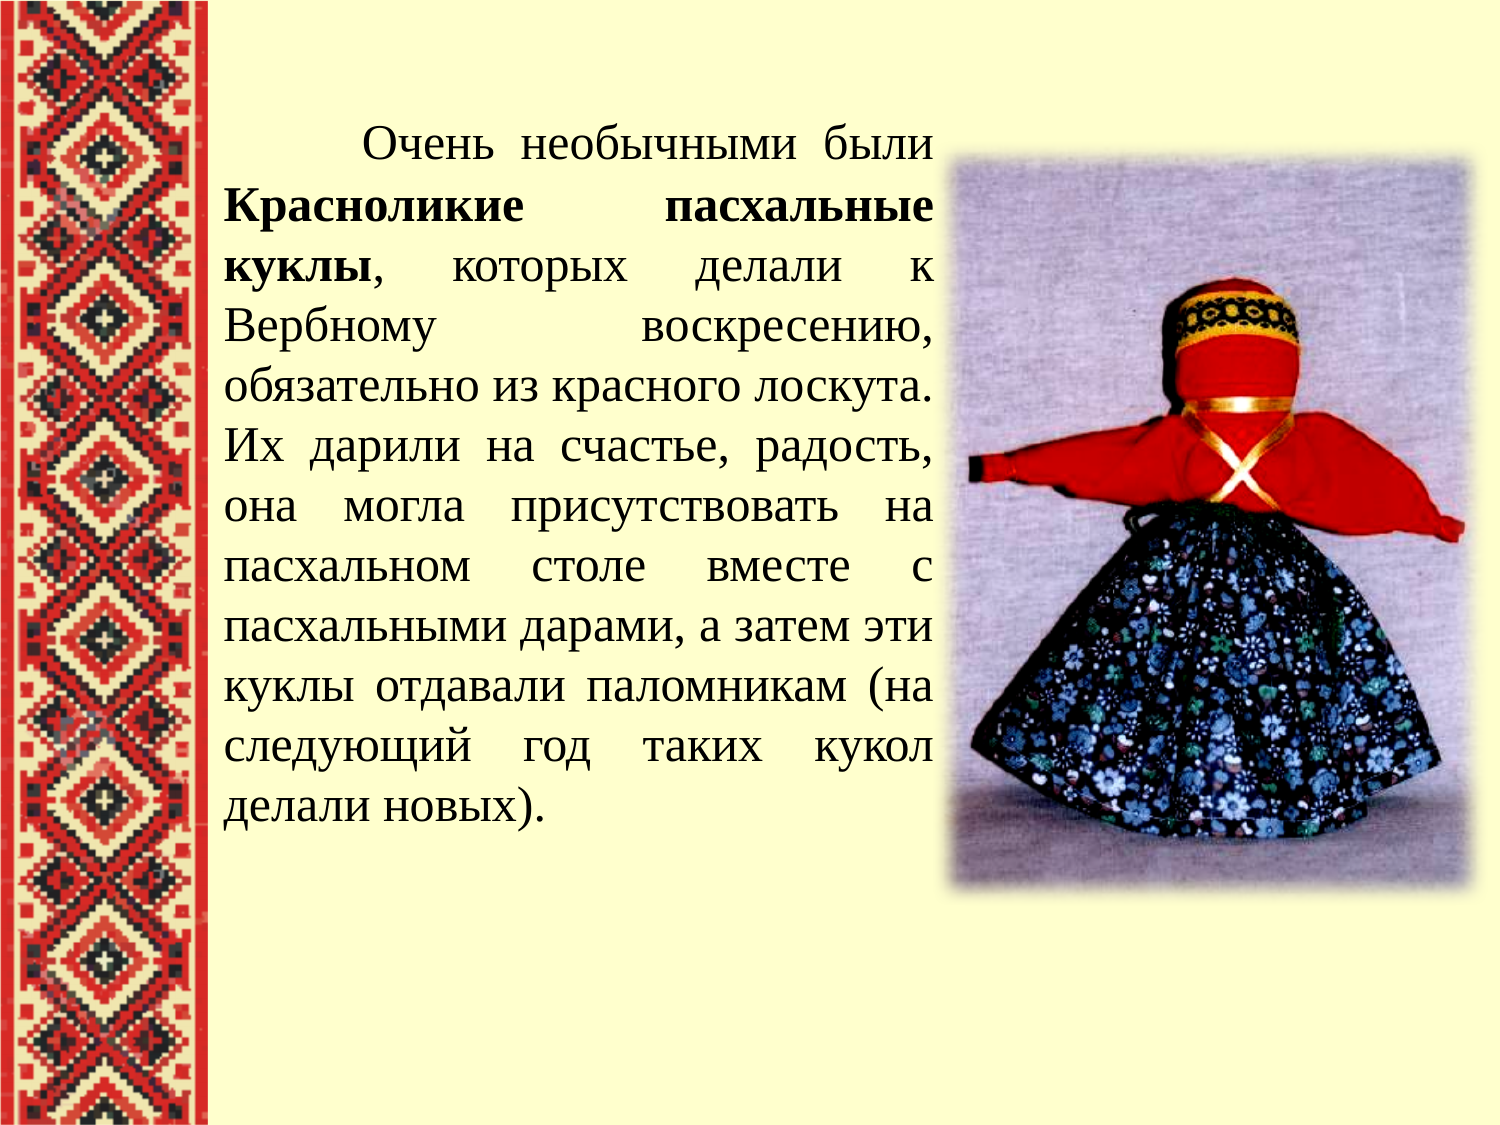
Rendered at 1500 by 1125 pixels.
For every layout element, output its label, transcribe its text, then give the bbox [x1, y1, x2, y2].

picture [932, 140, 1489, 906]
list Очень необычными были Красноликие пасхальные куклы, которых делали к Вербному воскресению, обязательно из красного лоскута. Их дарили на счастье, радость, она могла присутствовать на пасхальном столе вместе с пасхальными дарами, а затем эти куклы отдавали паломникам (на следующий год таких кукол делали новых). [208, 93, 950, 973]
picture [0, 1, 667, 1124]
